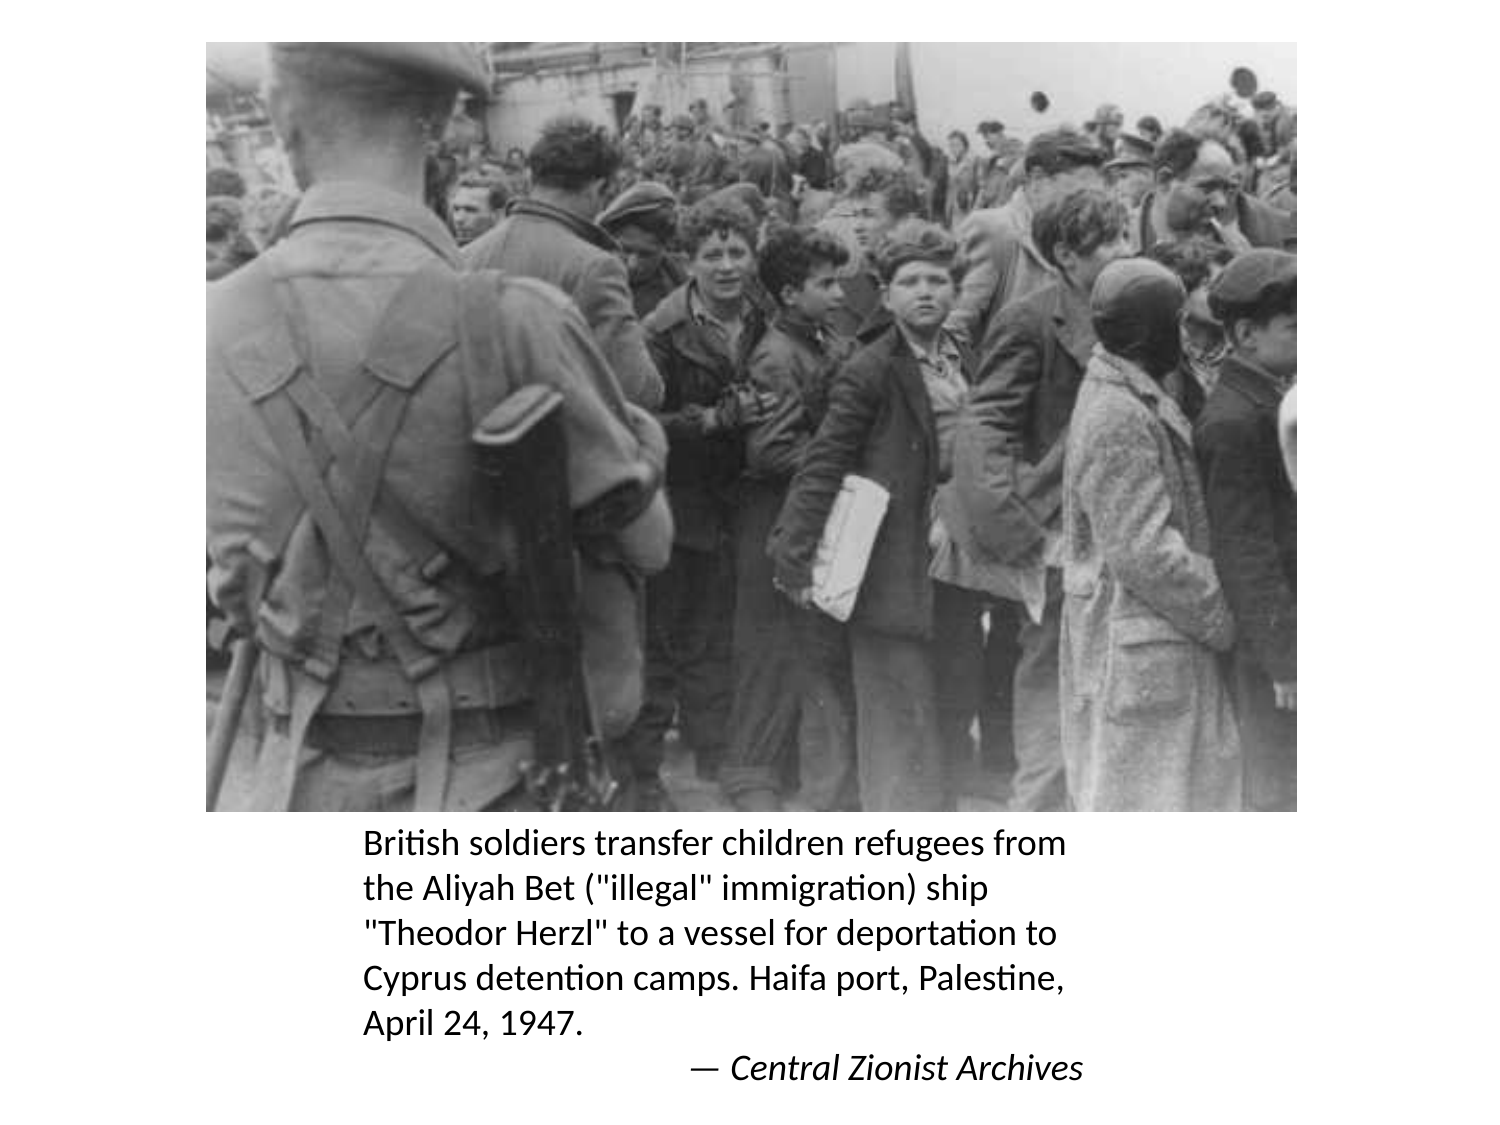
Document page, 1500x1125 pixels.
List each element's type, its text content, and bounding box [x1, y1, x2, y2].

picture [206, 42, 1297, 812]
text_box British soldiers transfer children refugees from the Aliyah Bet ("illegal" immigration) ship "Theodor Herzl" to a vessel for deportation to Cyprus detention camps. Haifa port, Palestine, April 24, 1947. — Central Zionist Archives [348, 821, 1099, 1096]
